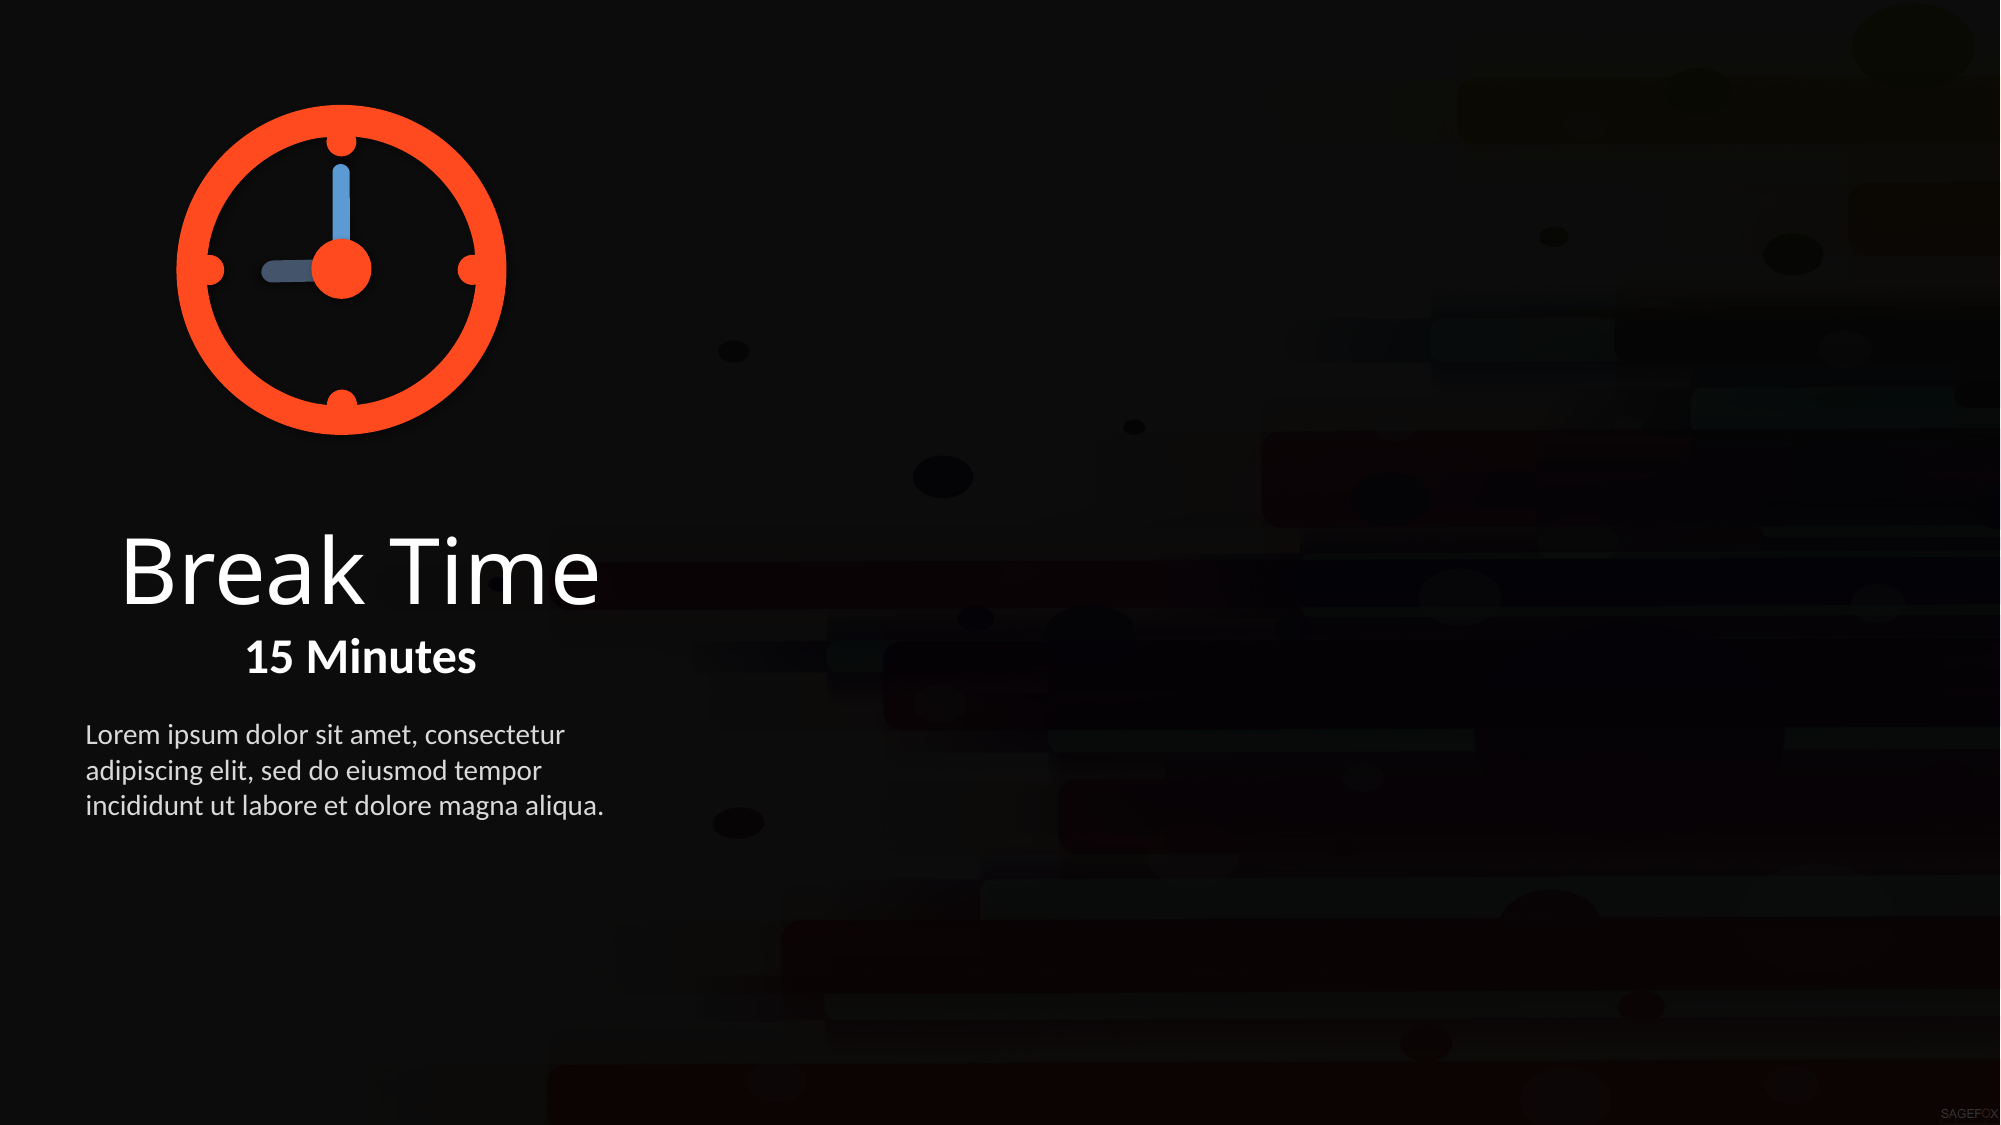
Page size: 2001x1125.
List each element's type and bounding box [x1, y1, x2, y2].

text_box [291, 176, 379, 237]
text_box [0, 0, 2000, 1125]
text_box [70, 505, 641, 830]
text_box [291, 291, 379, 373]
text_box [262, 237, 431, 291]
text_box [175, 103, 508, 436]
